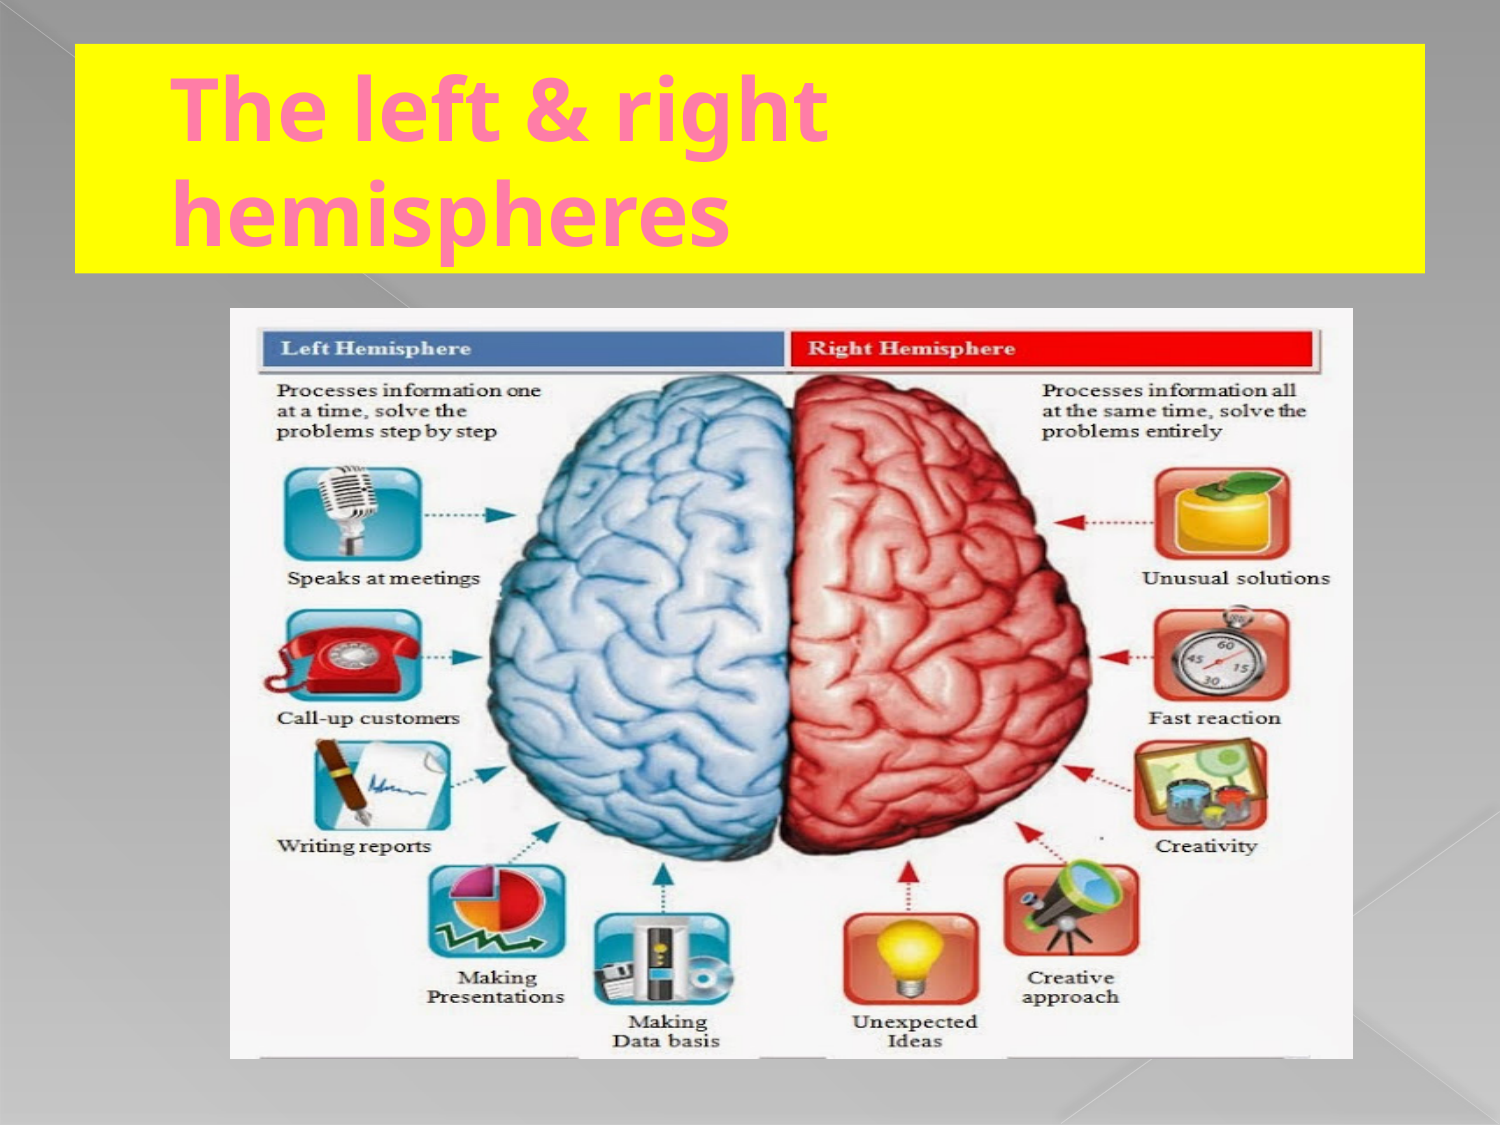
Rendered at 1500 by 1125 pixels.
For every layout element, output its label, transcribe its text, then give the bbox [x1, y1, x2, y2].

title The left & right hemispheres [75, 43, 1425, 274]
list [229, 308, 1353, 1060]
